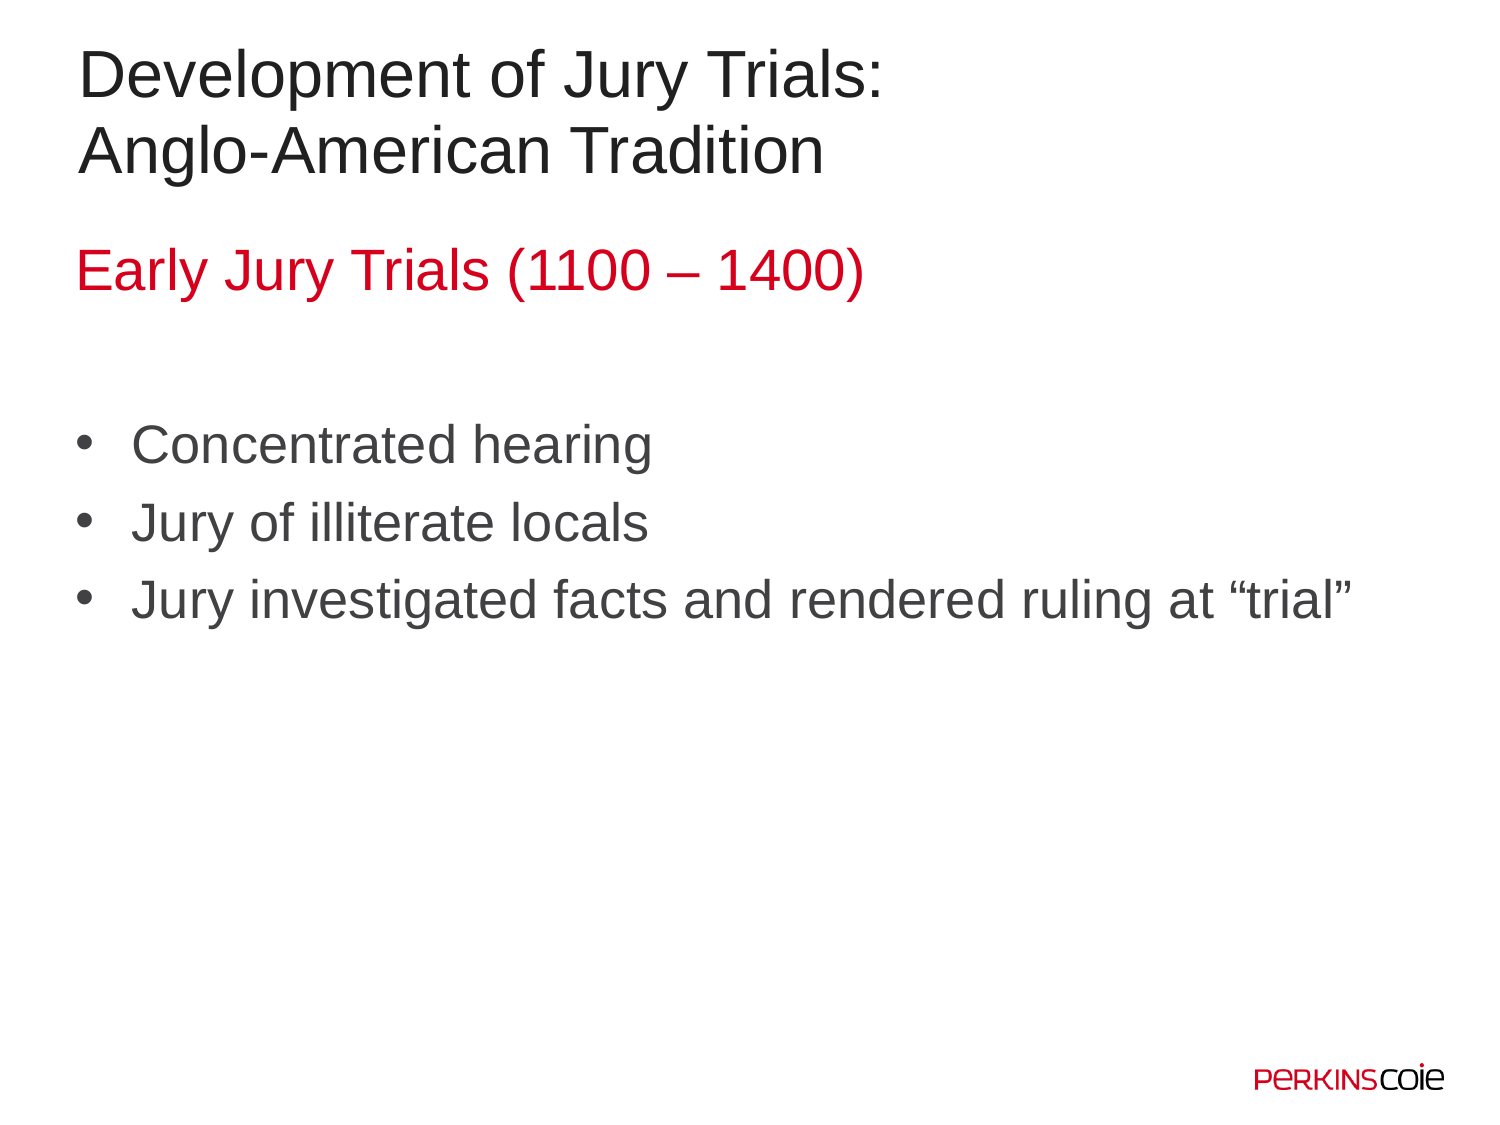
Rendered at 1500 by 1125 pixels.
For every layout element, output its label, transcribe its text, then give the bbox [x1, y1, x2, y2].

list Early Jury Trials (1100 – 1400) Concentrated hearing Jury of illiterate locals Jury investigated facts and rendered ruling at “trial” [60, 224, 1441, 991]
picture [1255, 1063, 1444, 1090]
title Development of Jury Trials: Anglo-American Tradition [78, 37, 1423, 188]
